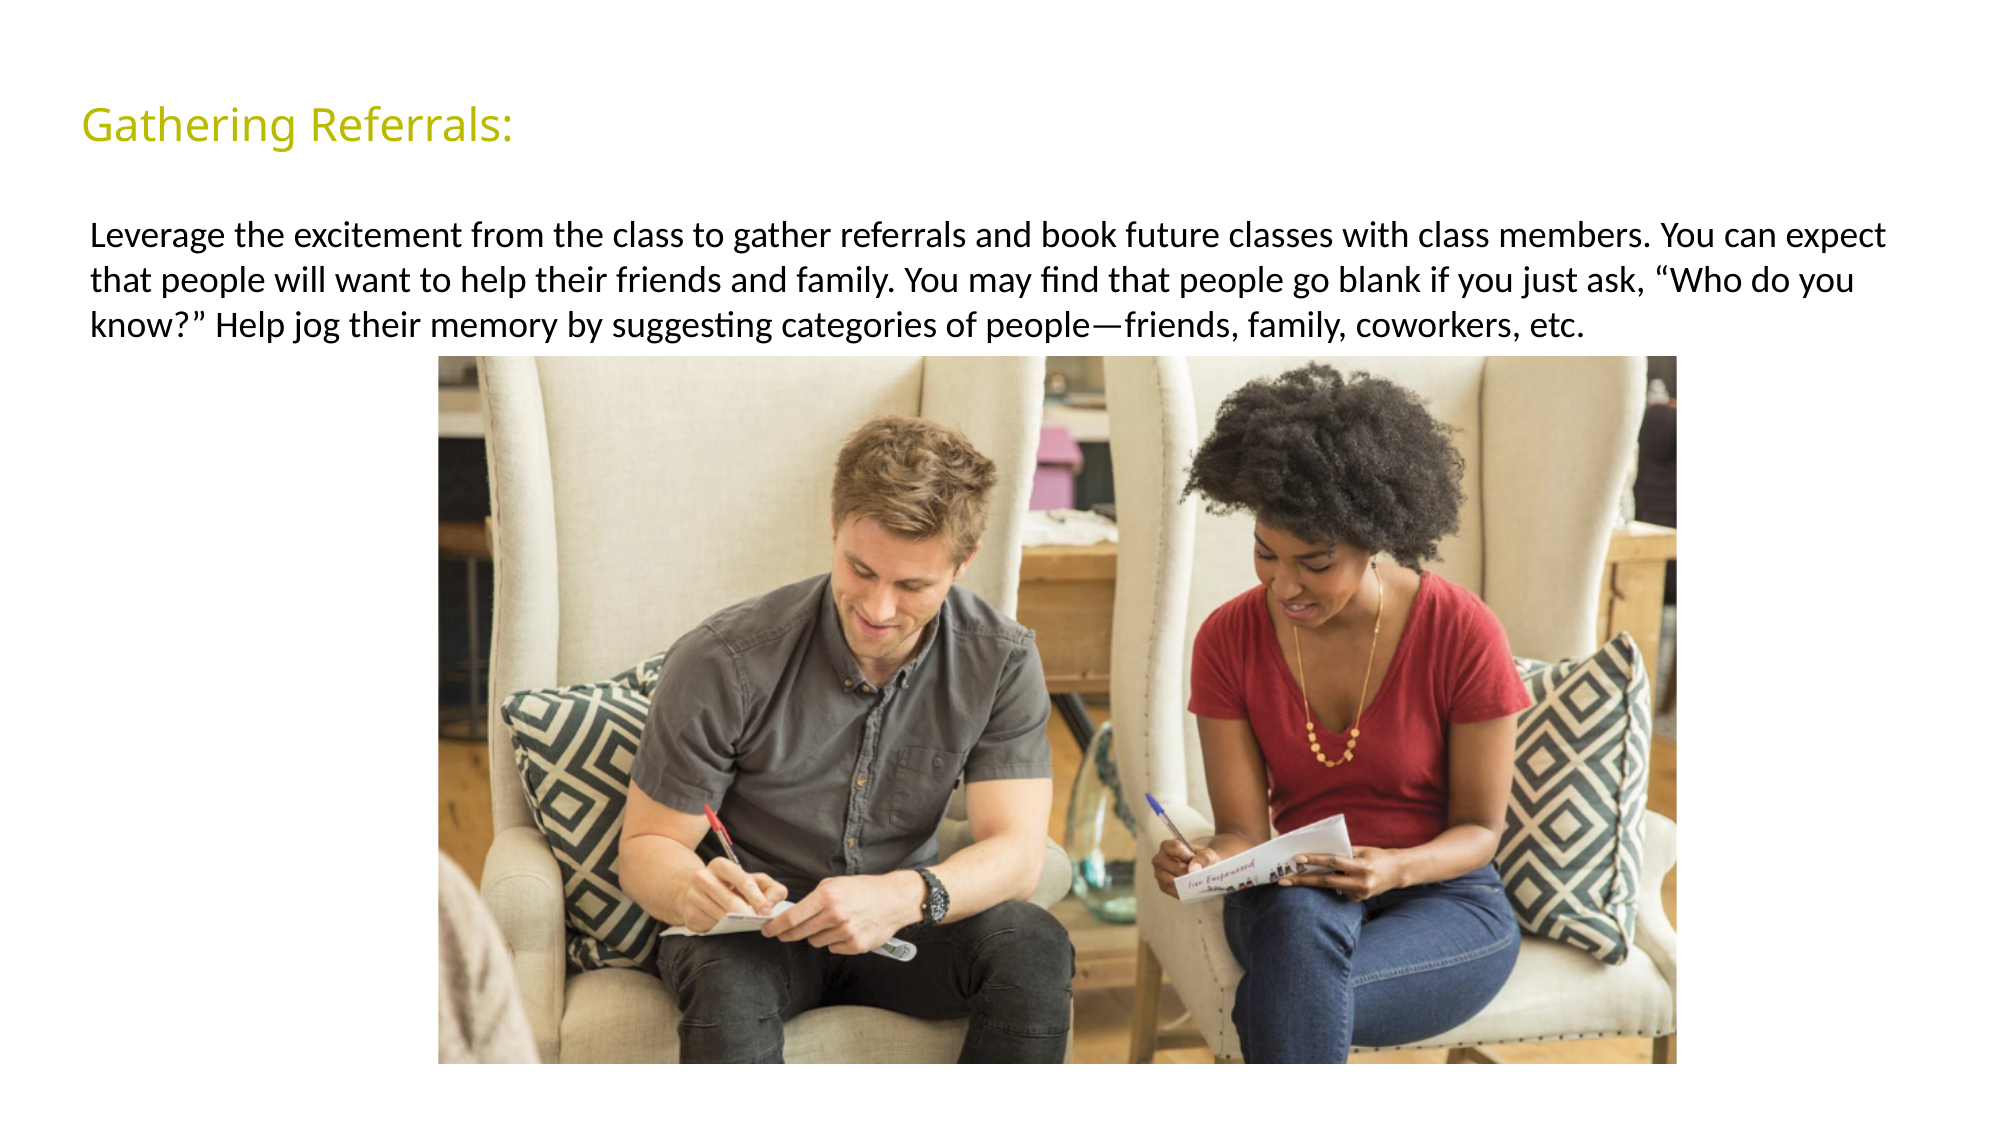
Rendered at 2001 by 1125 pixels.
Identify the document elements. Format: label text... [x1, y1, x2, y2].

text_box Leverage the excitement from the class to gather referrals and book future classes with class members. You can expect that people will want to help their friends and family. You may find that people go blank if you just ask, “Who do you know?” Help jog their memory by suggesting categories of people—friends, family, coworkers, etc. [75, 202, 1925, 442]
picture [438, 356, 1677, 1064]
text_box Gathering Referrals: [66, 87, 529, 158]
